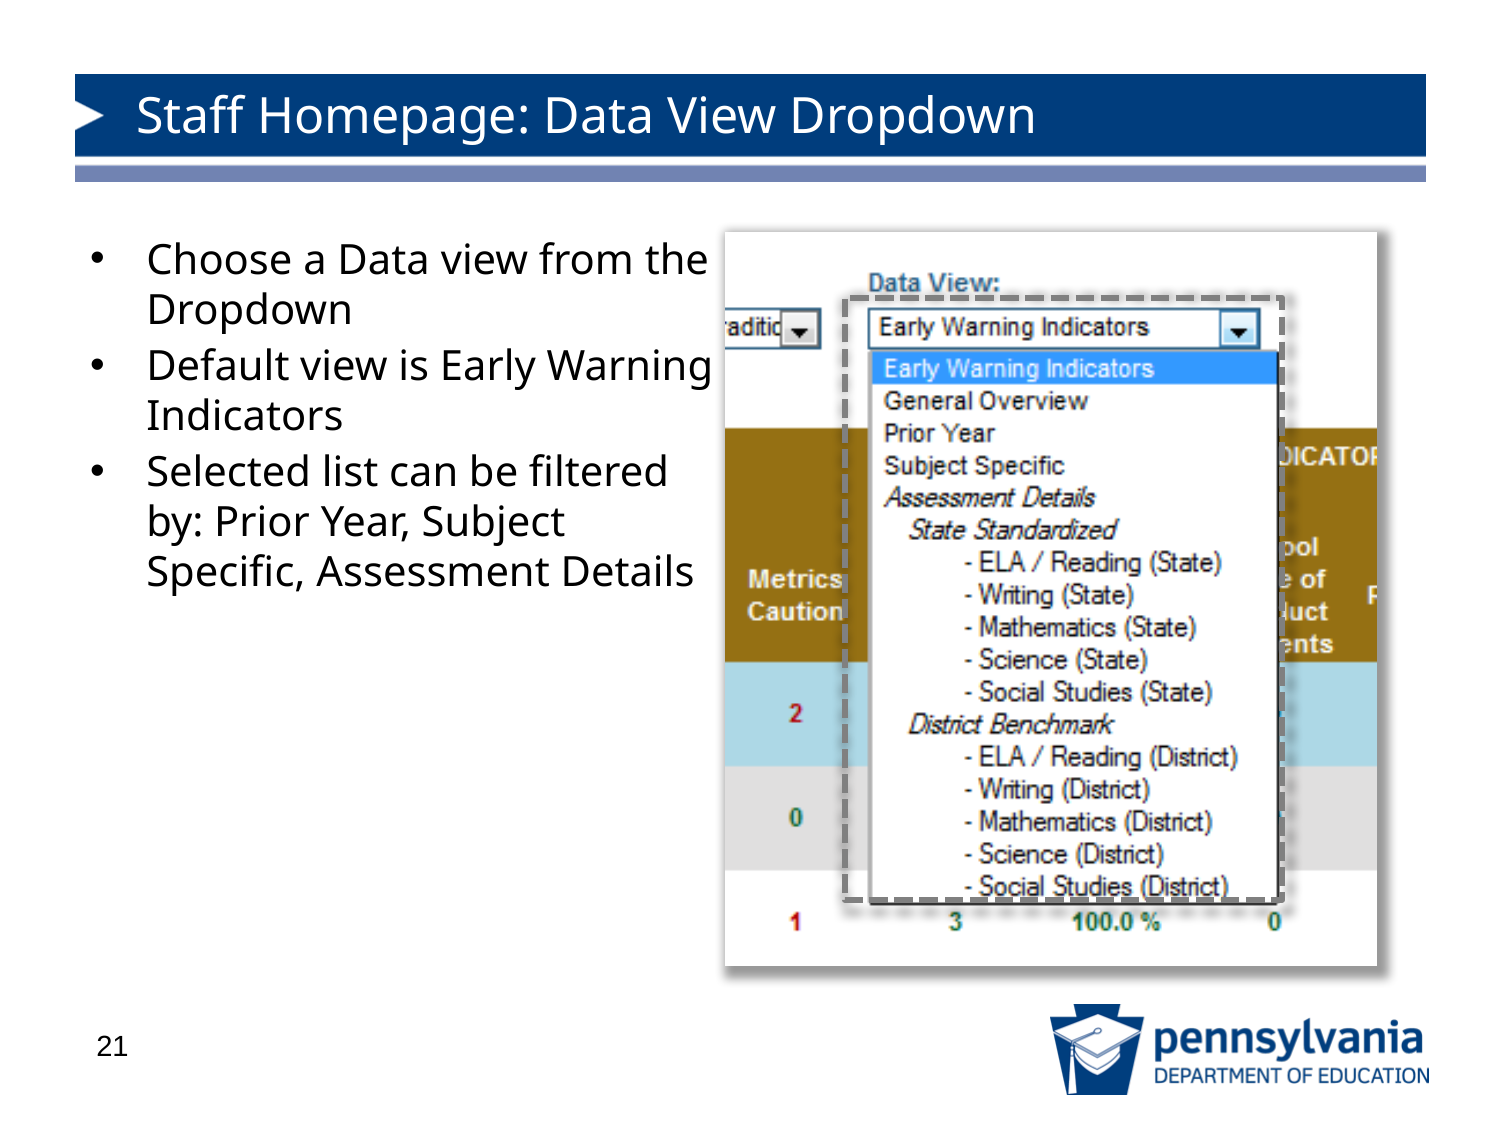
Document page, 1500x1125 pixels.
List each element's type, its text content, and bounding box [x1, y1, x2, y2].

slide_number 21 [75, 1020, 150, 1095]
picture [1050, 1004, 1429, 1095]
picture [75, 74, 1426, 182]
list Choose a Data view from the Dropdown Default view is Early Warning Indicators Selected list can be filtered by: Prior Year, Subject Specific, Assessment Details [75, 224, 732, 788]
picture [724, 232, 1378, 966]
title Staff Homepage: Data View Dropdown [121, 75, 1413, 152]
